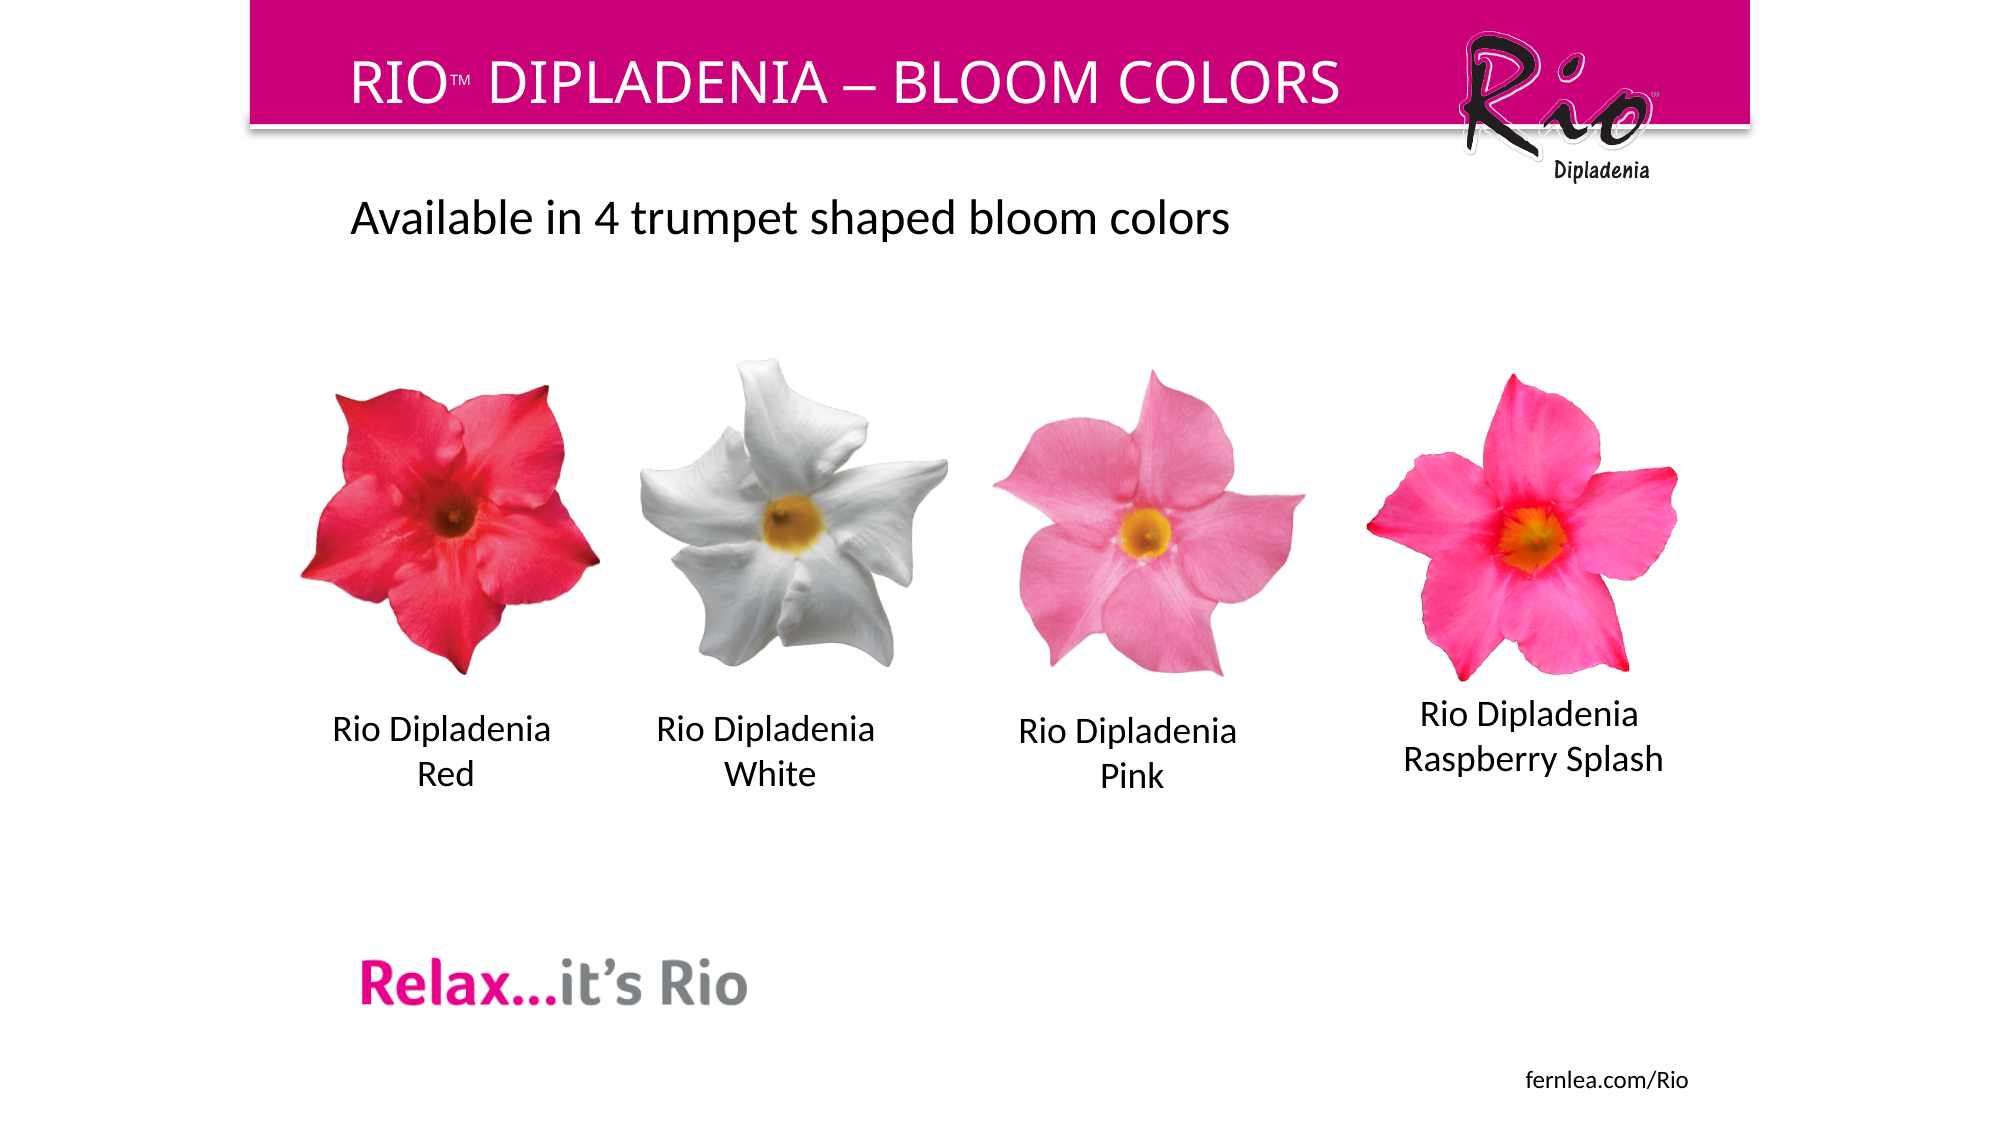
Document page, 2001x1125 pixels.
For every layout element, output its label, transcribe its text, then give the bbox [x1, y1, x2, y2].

text_box RIOTM DIPLADENIA – BLOOM COLORS [333, 37, 1454, 129]
text_box [249, 125, 1454, 130]
picture [640, 358, 948, 667]
picture [992, 369, 1306, 677]
text_box [249, 0, 1751, 125]
text_box fernlea.com/Rio [1446, 1056, 1704, 1101]
picture [300, 385, 600, 675]
text_box Rio Dipladenia Raspberry Splash [1361, 680, 1707, 788]
picture [1350, 358, 1692, 696]
picture [317, 931, 782, 1034]
text_box Rio Dipladenia White [597, 695, 943, 803]
picture [1454, 23, 1673, 189]
text_box Available in 4 trumpet shaped bloom colors [333, 146, 1375, 253]
text_box [1673, 125, 1751, 130]
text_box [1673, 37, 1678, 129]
text_box Rio Dipladenia Pink [959, 697, 1306, 805]
text_box Rio Dipladenia Red [273, 695, 597, 803]
